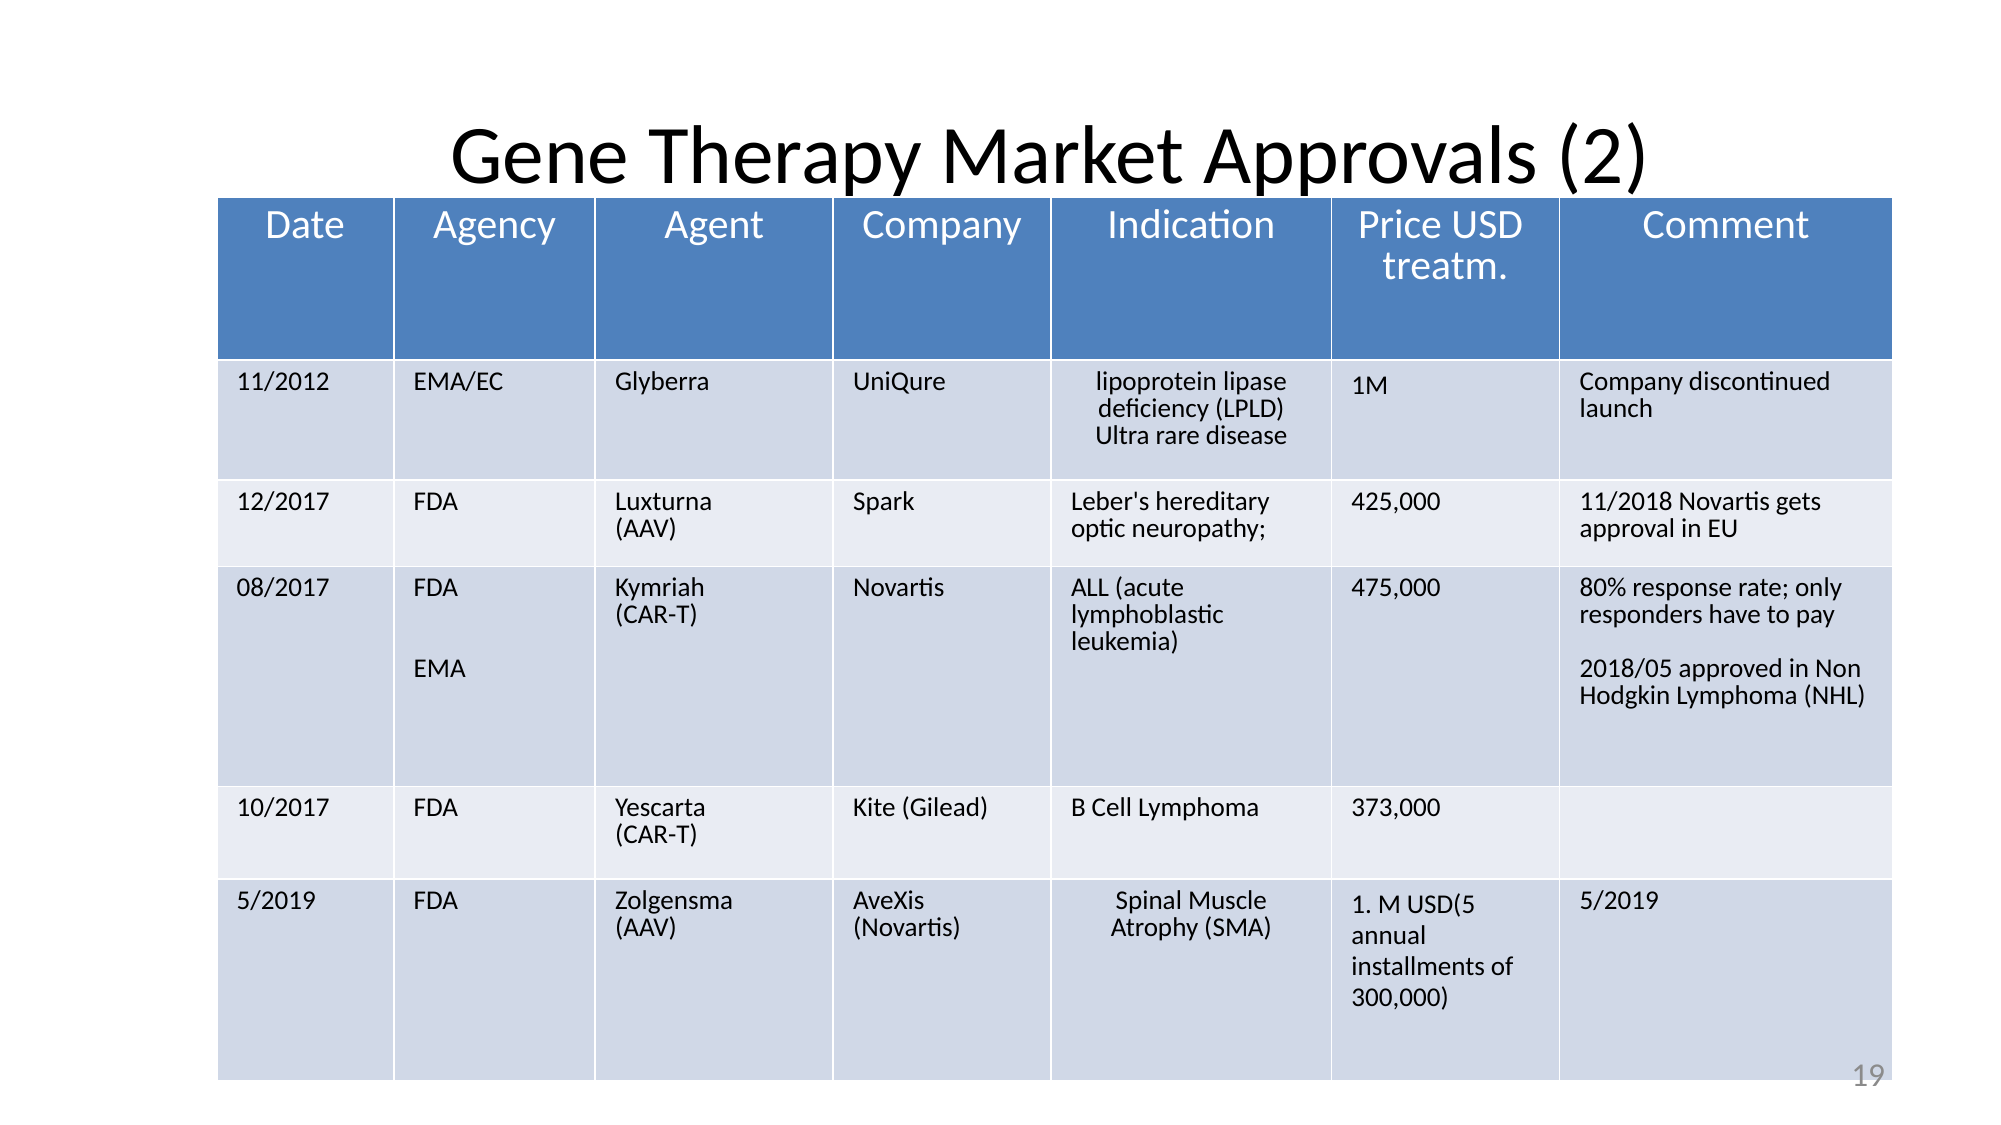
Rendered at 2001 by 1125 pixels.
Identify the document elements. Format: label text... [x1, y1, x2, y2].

table_cell B Cell Lymphoma [1052, 787, 1331, 878]
slide_number 19 [1433, 1042, 1900, 1103]
table_cell FDA [395, 880, 594, 1080]
table_cell Yescarta (CAR-T) [596, 787, 832, 878]
table_cell Luxturna (AAV) [596, 481, 832, 566]
table_cell UniQure [834, 361, 1050, 479]
table_header Agency [395, 198, 594, 359]
table_cell FDA [395, 787, 594, 878]
table_cell 10/2017 [218, 787, 393, 878]
table_cell Leber's hereditary optic neuropathy; [1052, 481, 1331, 566]
table_cell lipoprotein lipase deficiency (LPLD) Ultra rare disease [1052, 361, 1331, 479]
table_cell 1. M USD(5 annual installments of 300,000) [1332, 880, 1559, 1080]
table_cell Zolgensma (AAV) [596, 880, 832, 1080]
table_header Comment [1560, 198, 1892, 359]
table_cell Novartis [834, 567, 1050, 786]
table_cell EMA/EC [395, 361, 594, 479]
table_cell 5/2019 [218, 880, 393, 1080]
table_cell AveXis (Novartis) [834, 880, 1050, 1080]
table_header Company [834, 198, 1050, 359]
table_cell 373,000 [1332, 787, 1559, 878]
table_cell Spinal Muscle Atrophy (SMA) [1052, 880, 1331, 1080]
table_cell 425,000 [1332, 481, 1559, 566]
table_cell Company discontinued launch [1560, 361, 1892, 479]
table_cell ALL (acute lymphoblastic leukemia) [1052, 567, 1331, 786]
table_header Date [218, 198, 393, 359]
table_header Agent [596, 198, 832, 359]
table_cell Spark [834, 481, 1050, 566]
table_cell FDA [395, 481, 594, 566]
table_cell 08/2017 [218, 567, 393, 786]
table_header Indication [1052, 198, 1331, 359]
table_cell 11/2012 [218, 361, 393, 479]
table_cell [1560, 787, 1892, 878]
table_cell 5/2019 [1560, 880, 1892, 1042]
table_cell 80% response rate; only responders have to pay 2018/05 approved in Non Hodgkin Lymphoma (NHL) [1560, 567, 1892, 786]
table_cell 1M [1332, 361, 1559, 479]
table_cell Kymriah (CAR-T) [596, 567, 832, 786]
title Gene Therapy Market Approvals (2) [99, 45, 1900, 233]
table_cell 475,000 [1332, 567, 1559, 786]
table_cell 12/2017 [218, 481, 393, 566]
table_cell 11/2018 Novartis gets approval in EU [1560, 481, 1892, 566]
table_cell FDA EMA [395, 567, 594, 786]
table_cell Kite (Gilead) [834, 787, 1050, 878]
table_header Price USD treatm. [1332, 198, 1559, 359]
table_cell Glyberra [596, 361, 832, 479]
